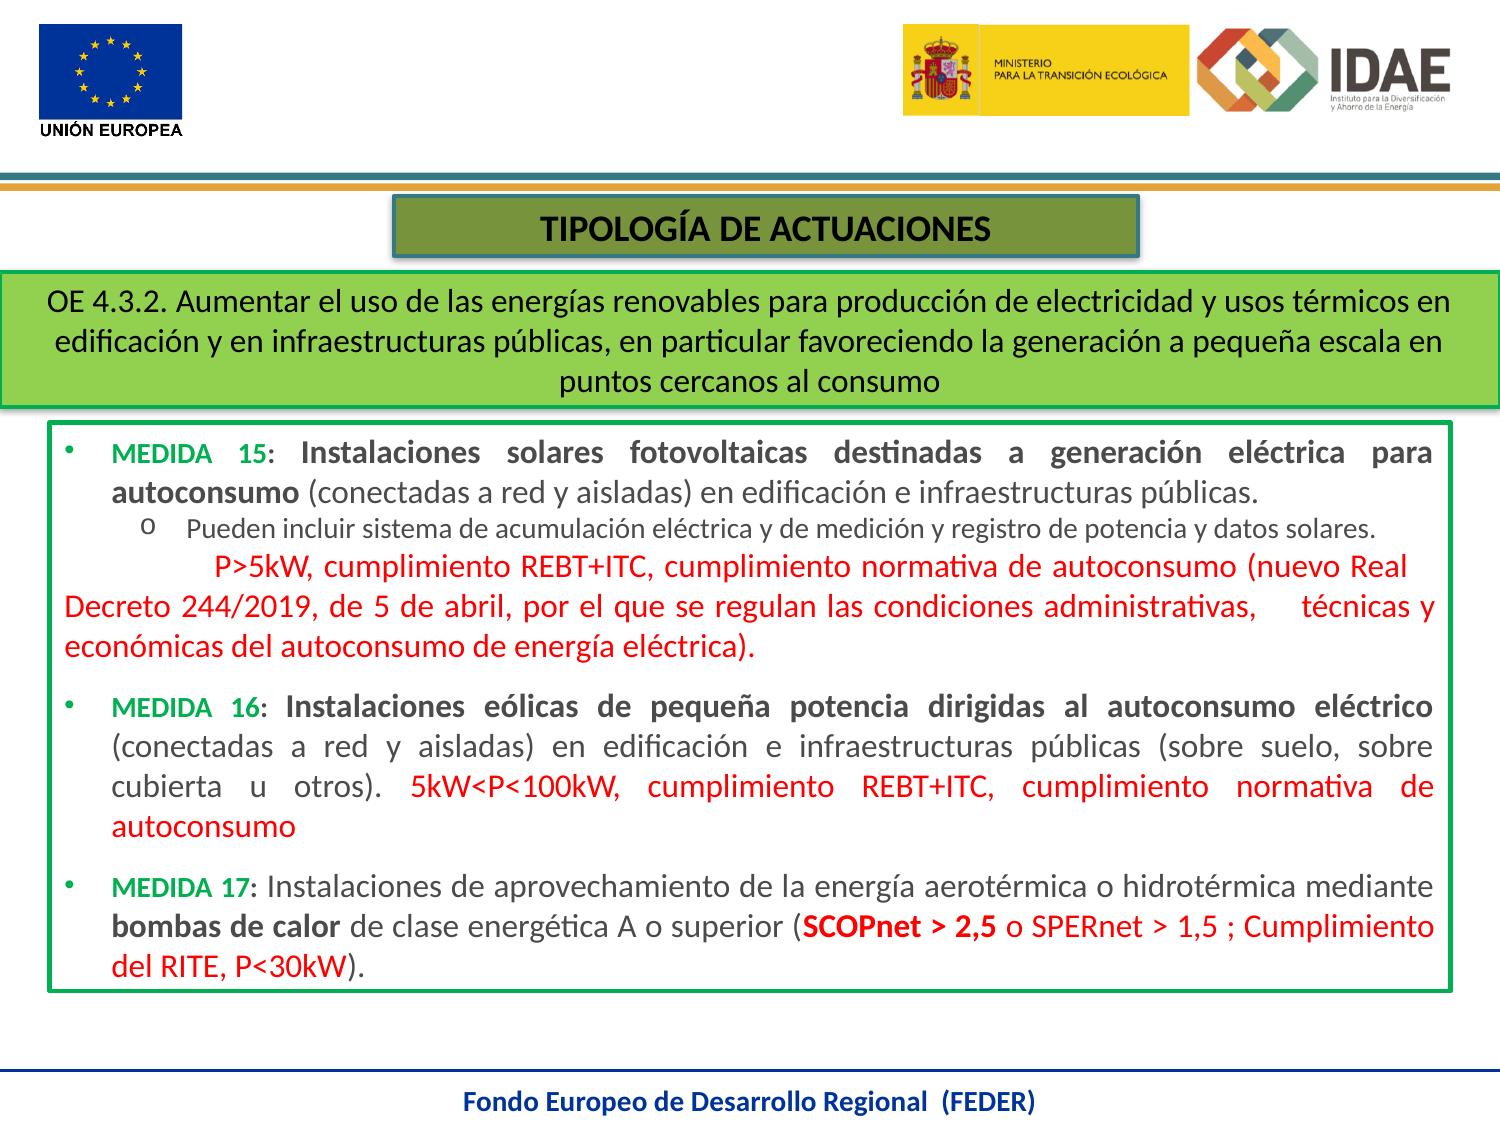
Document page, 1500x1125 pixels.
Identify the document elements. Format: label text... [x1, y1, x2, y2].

picture [903, 24, 1455, 116]
text_box TIPOLOGÍA DE ACTUACIONES [393, 195, 1139, 257]
text_box MEDIDA 15: Instalaciones solares fotovoltaicas destinadas a generación eléctrica para autoconsumo (conectadas a red y aisladas) en edificación e infraestructuras públicas. Pueden incluir sistema de acumulación eléctrica y de medición y registro de potencia y datos solares. P>5kW, cumplimiento REBT+ITC, cumplimiento normativa de autoconsumo (nuevo Real Decreto 244/2019, de 5 de abril, por el que se regulan las condiciones administrativas, técnicas y económicas del autoconsumo de energía eléctrica). MEDIDA 16: Instalaciones eólicas de pequeña potencia dirigidas al autoconsumo eléctrico (conectadas a red y aisladas) en edificación e infraestructuras públicas (sobre suelo, sobre cubierta u otros). 5kW<P<100kW, cumplimiento REBT+ITC, cumplimiento normativa de autoconsumo MEDIDA 17: Instalaciones de aprovechamiento de la energía aerotérmica o hidrotérmica mediante bombas de calor de clase energética A o superior (SCOPnet > 2,5 o SPERnet > 1,5 ; Cumplimiento del RITE, P<30kW). [49, 422, 1451, 992]
text_box OE 4.3.2. Aumentar el uso de las energías renovables para producción de electricidad y usos térmicos en edificación y en infraestructuras públicas, en particular favoreciendo la generación a pequeña escala en puntos cercanos al consumo [0, 271, 1500, 407]
picture [29, 24, 192, 150]
